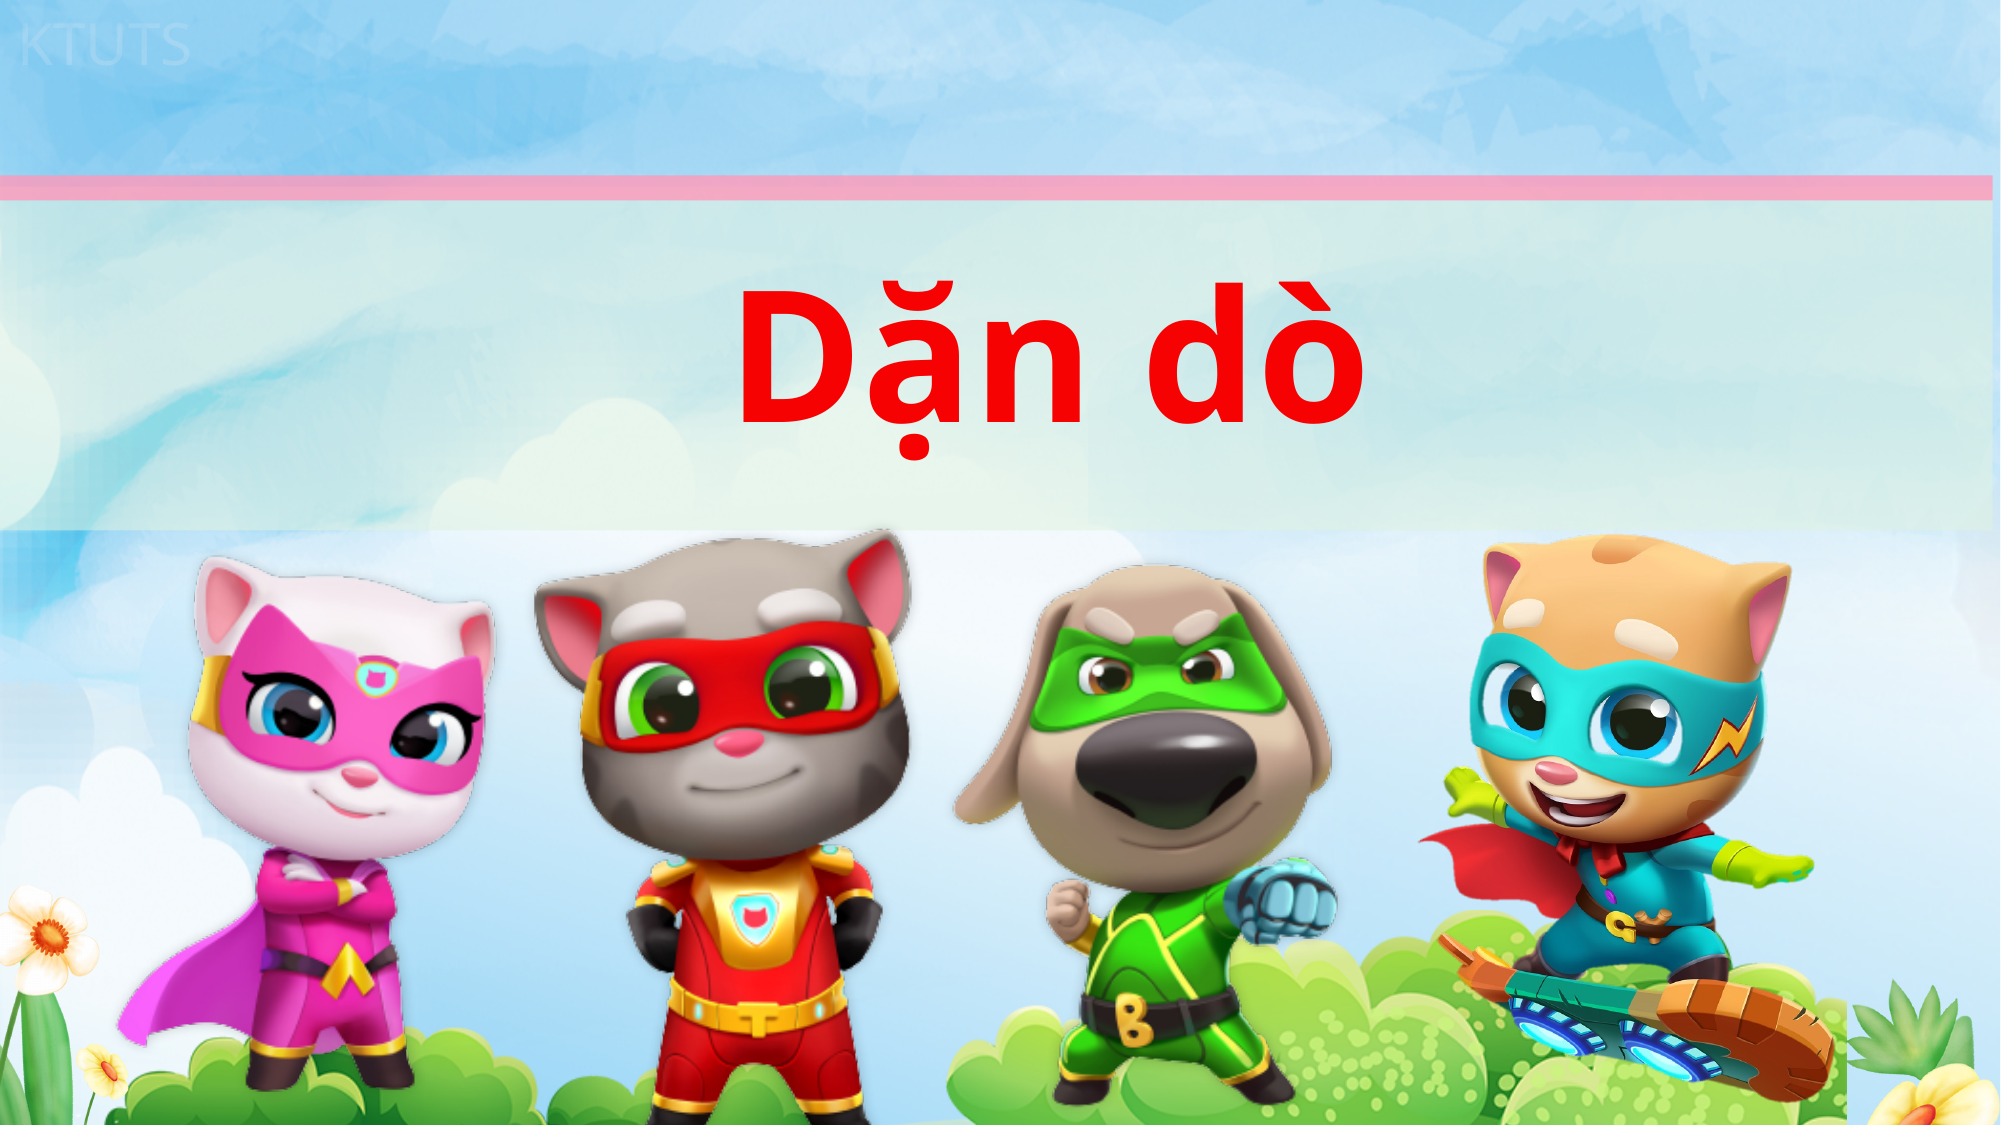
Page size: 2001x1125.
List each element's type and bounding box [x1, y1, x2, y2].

picture [0, 0, 2001, 1125]
text_box [0, 175, 1993, 531]
